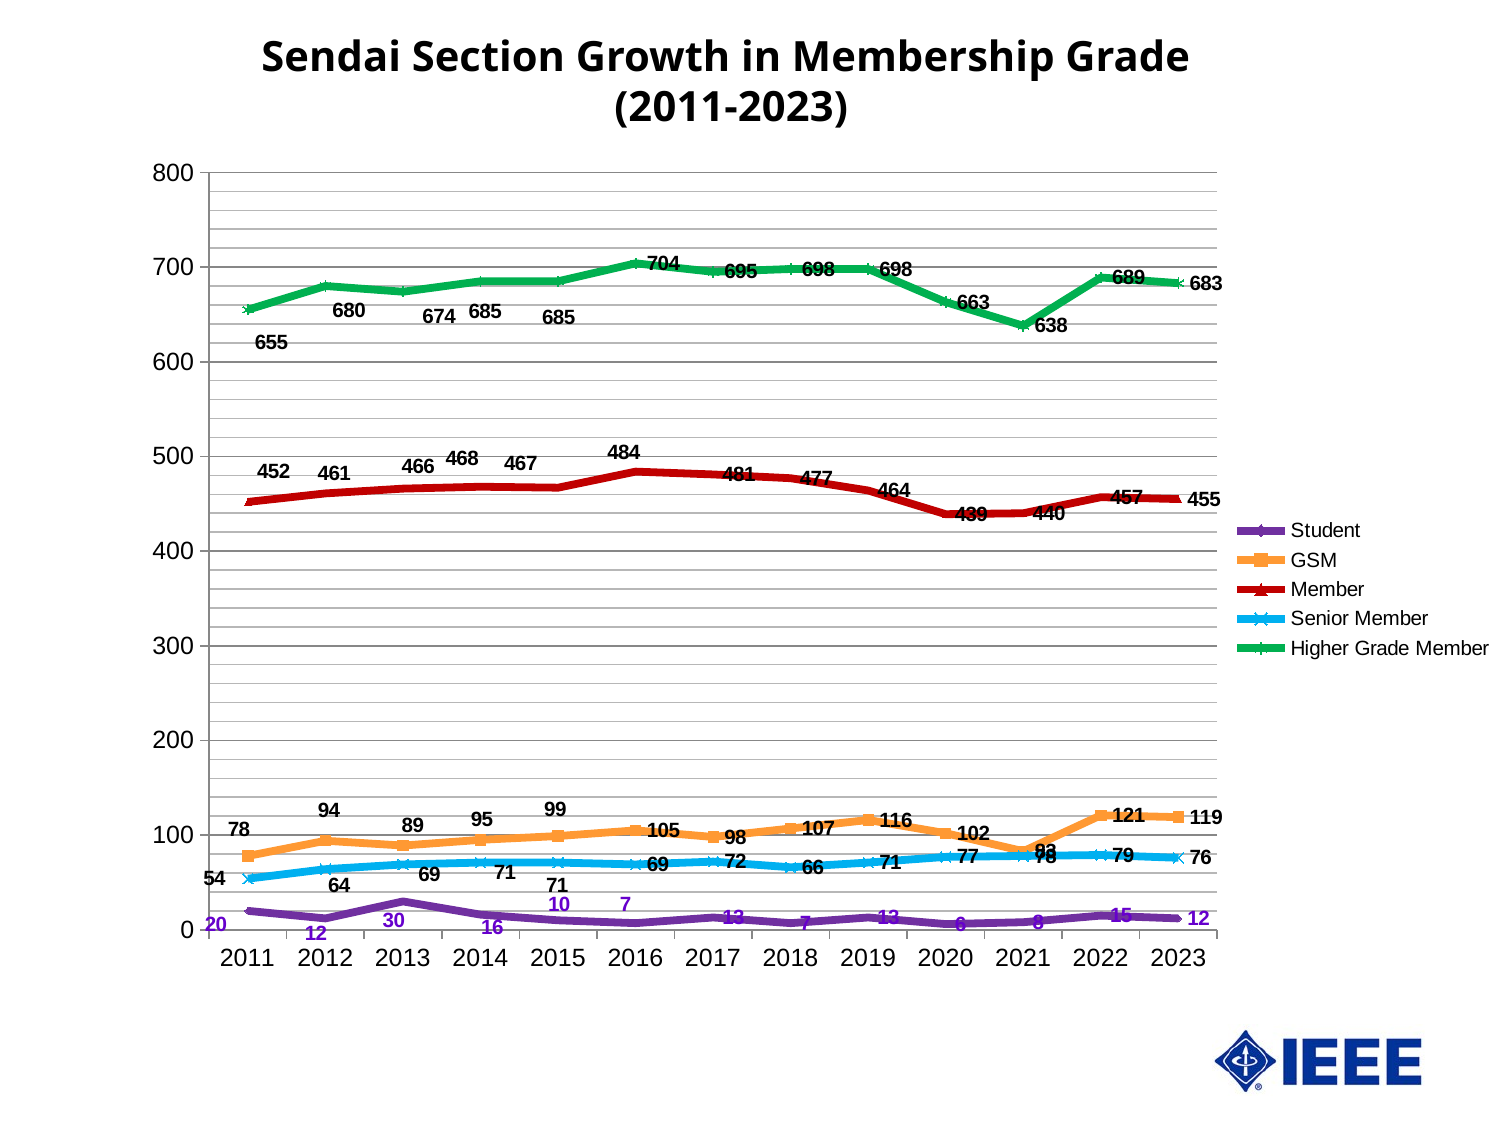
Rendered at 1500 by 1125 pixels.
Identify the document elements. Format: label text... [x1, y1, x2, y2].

title Sendai Section Growth in Membership Grade (2011-2023) [87, 24, 1375, 135]
chart [120, 158, 1500, 1022]
picture [1212, 1024, 1425, 1096]
